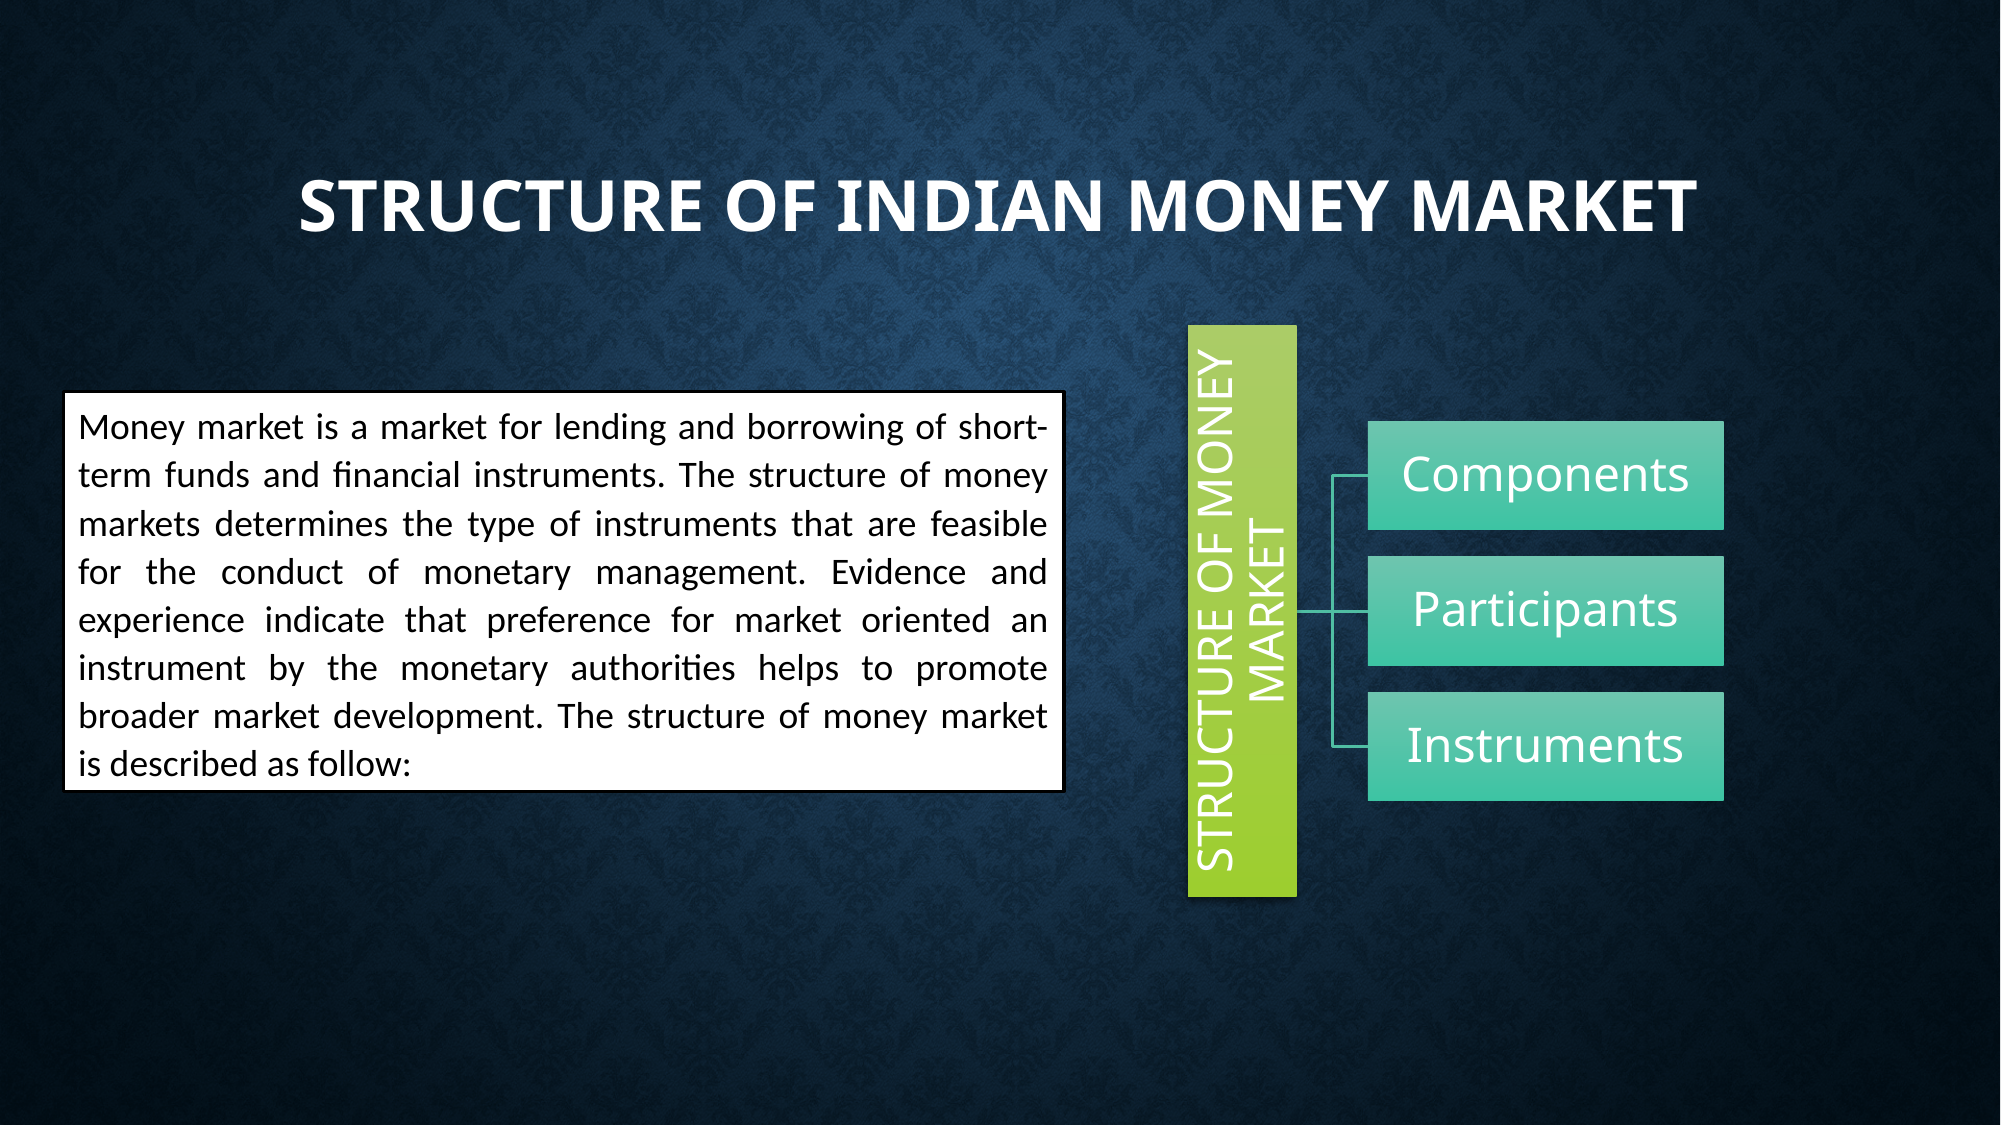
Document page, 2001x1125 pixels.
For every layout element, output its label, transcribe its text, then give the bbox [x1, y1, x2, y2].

text_box Money market is a market for lending and borrowing of short-term funds and financial instruments. The structure of money markets determines the type of instruments that are feasible for the conduct of monetary management. Evidence and experience indicate that preference for market oriented an instrument by the monetary authorities helps to promote broader market development. The structure of money market is described as follow: [62, 390, 1066, 793]
title STRUCTURE OF INDIAN MONEY MARKET [149, 99, 1849, 318]
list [1097, 325, 1814, 898]
